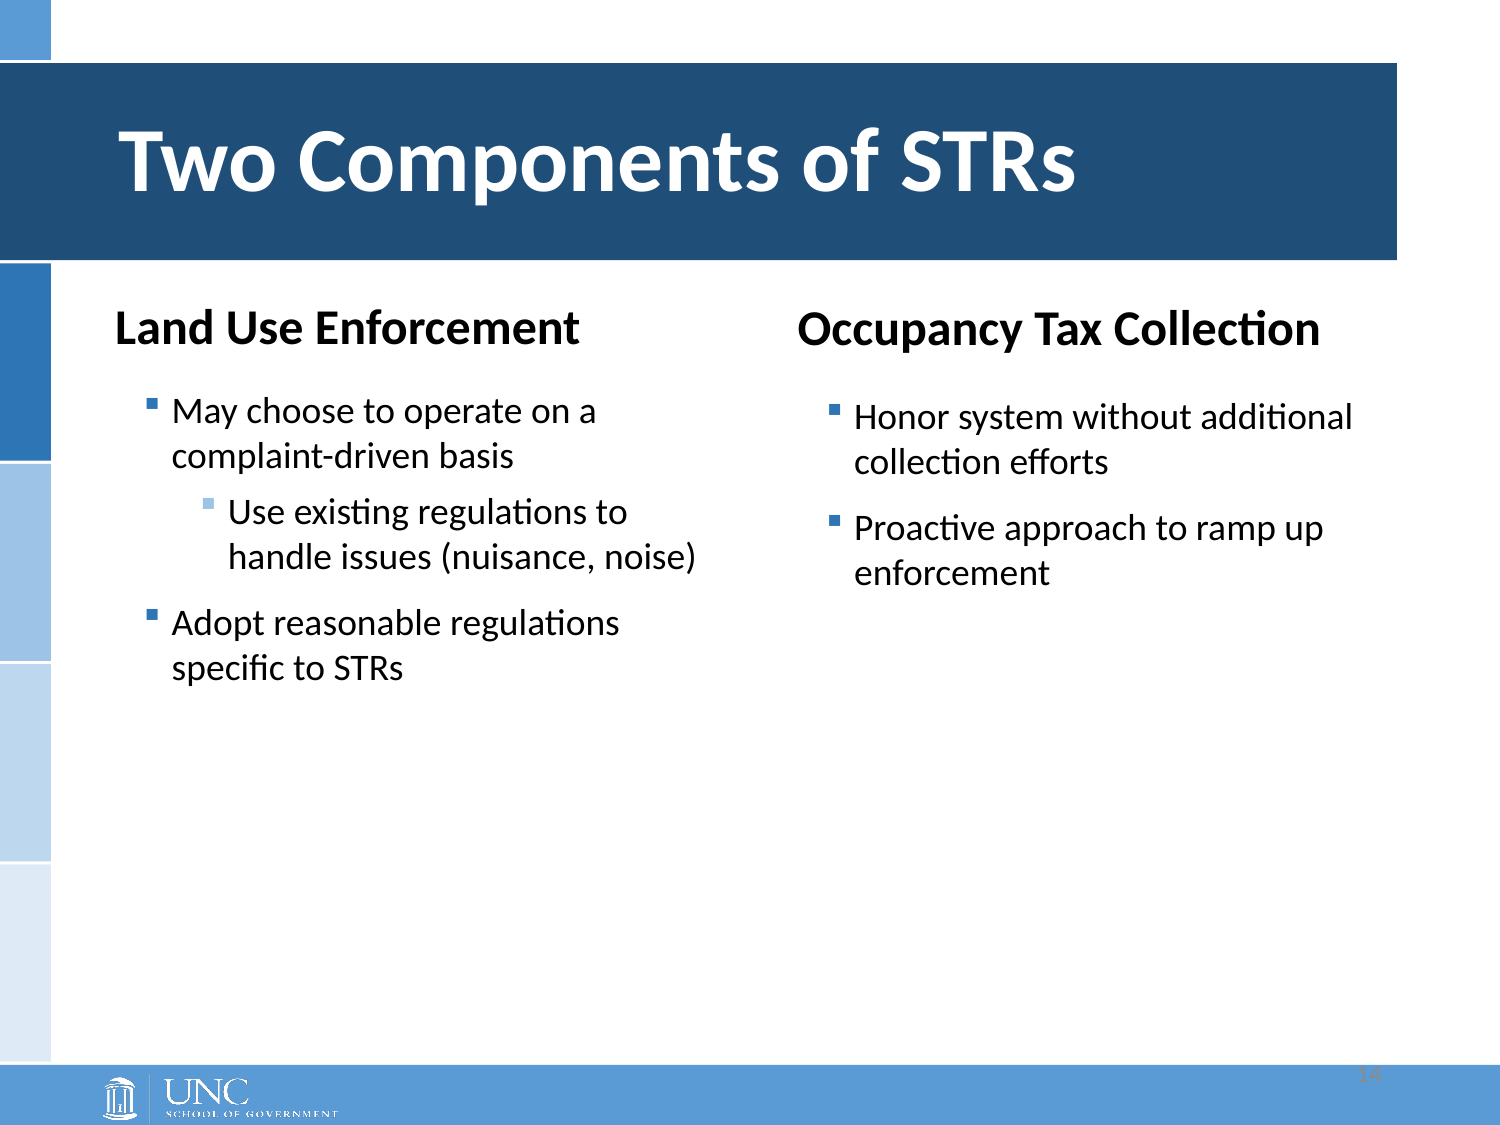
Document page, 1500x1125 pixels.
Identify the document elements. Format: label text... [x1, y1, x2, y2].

slide_number 14 [1059, 1042, 1397, 1103]
list Land Use Enforcement [100, 283, 714, 366]
list Honor system without additional collection efforts Proactive approach to ramp up enforcement [811, 384, 1425, 702]
list Occupancy Tax Collection [782, 284, 1397, 366]
list May choose to operate on a complaint-driven basis Use existing regulations to handle issues (nuisance, noise) Adopt reasonable regulations specific to STRs [128, 378, 743, 696]
picture [103, 1070, 338, 1125]
title Two Components of STRs [103, 62, 1397, 261]
